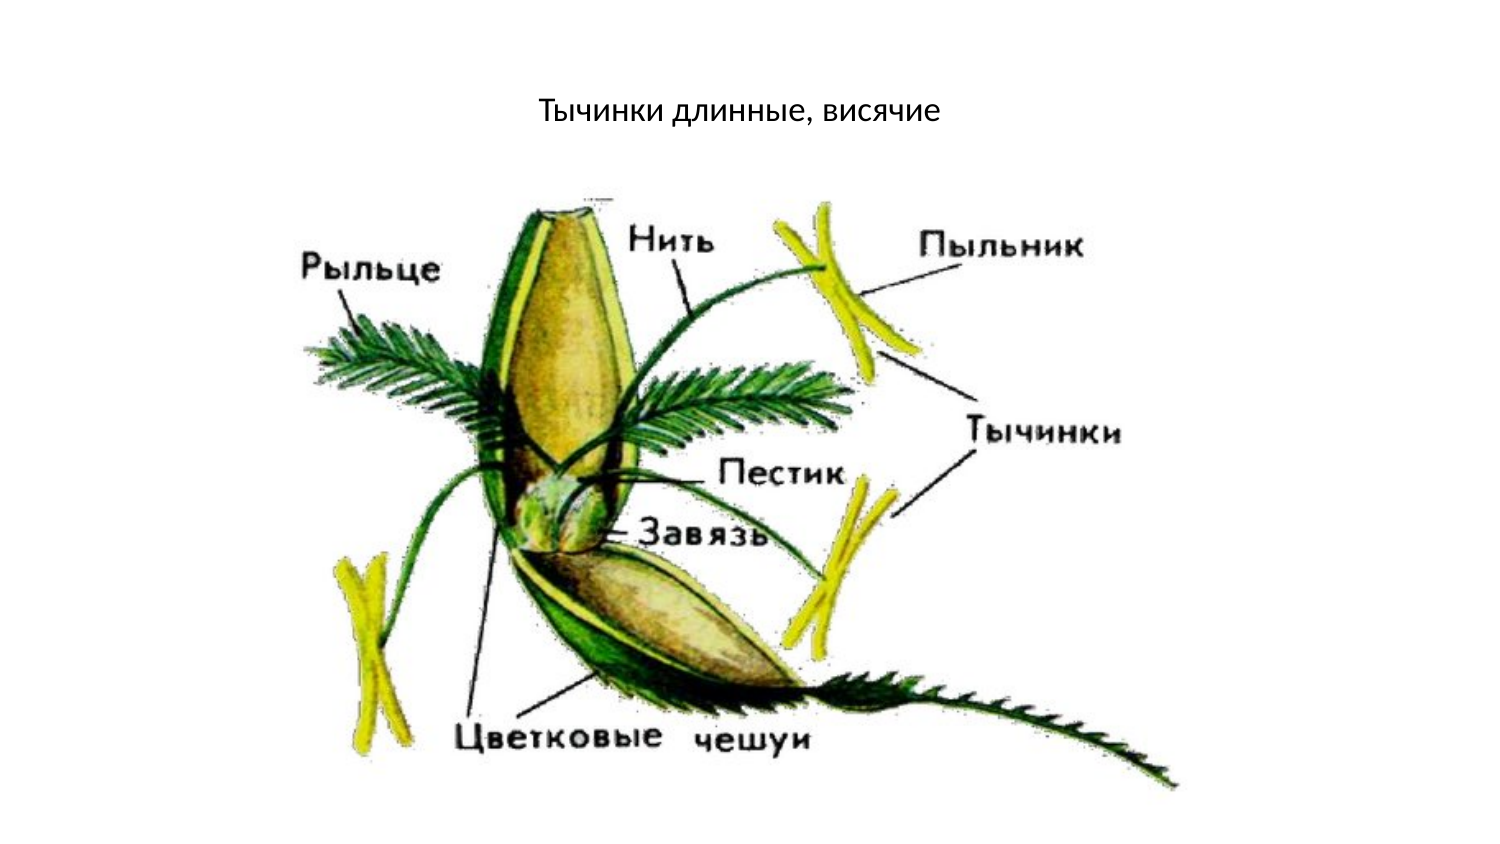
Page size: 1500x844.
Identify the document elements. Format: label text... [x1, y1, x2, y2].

picture [277, 178, 1223, 831]
title Тычинки длинные, висячие [64, 79, 1415, 220]
